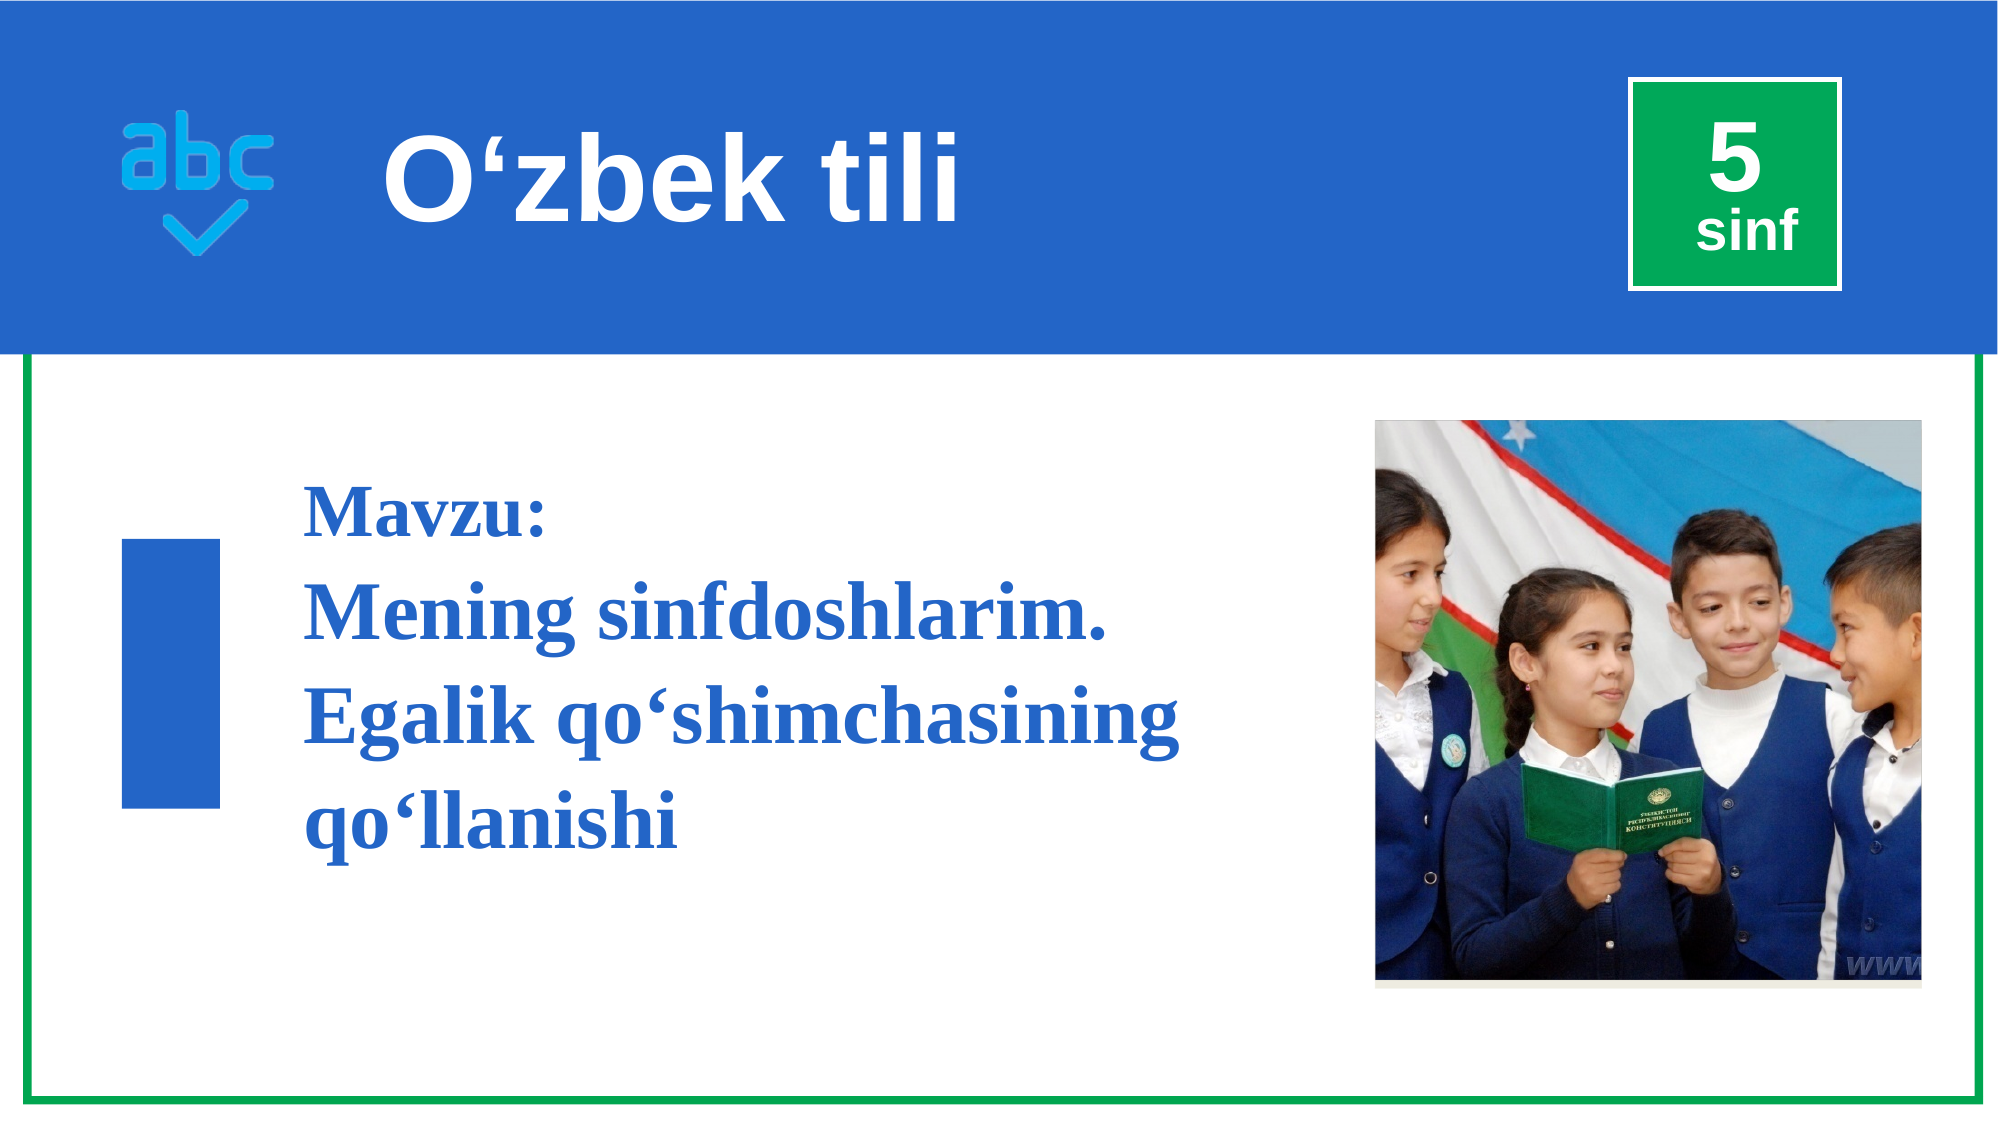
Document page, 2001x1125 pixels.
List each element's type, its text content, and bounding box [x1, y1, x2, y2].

title O‘zbek tili [342, 92, 1488, 247]
text_box [162, 199, 249, 256]
text_box [0, 0, 1998, 355]
picture [1375, 420, 1922, 980]
text_box [175, 110, 220, 190]
text_box [121, 538, 220, 809]
text_box [229, 135, 274, 190]
text_box 5 [1707, 86, 1768, 187]
text_box [121, 123, 167, 190]
text_box Mavzu: Mening sinfdoshlarim. Egalik qo‘shimchasining qo‘llanishi [297, 456, 1473, 1124]
text_box [1630, 79, 1840, 289]
text_box sinf [1663, 187, 1830, 263]
